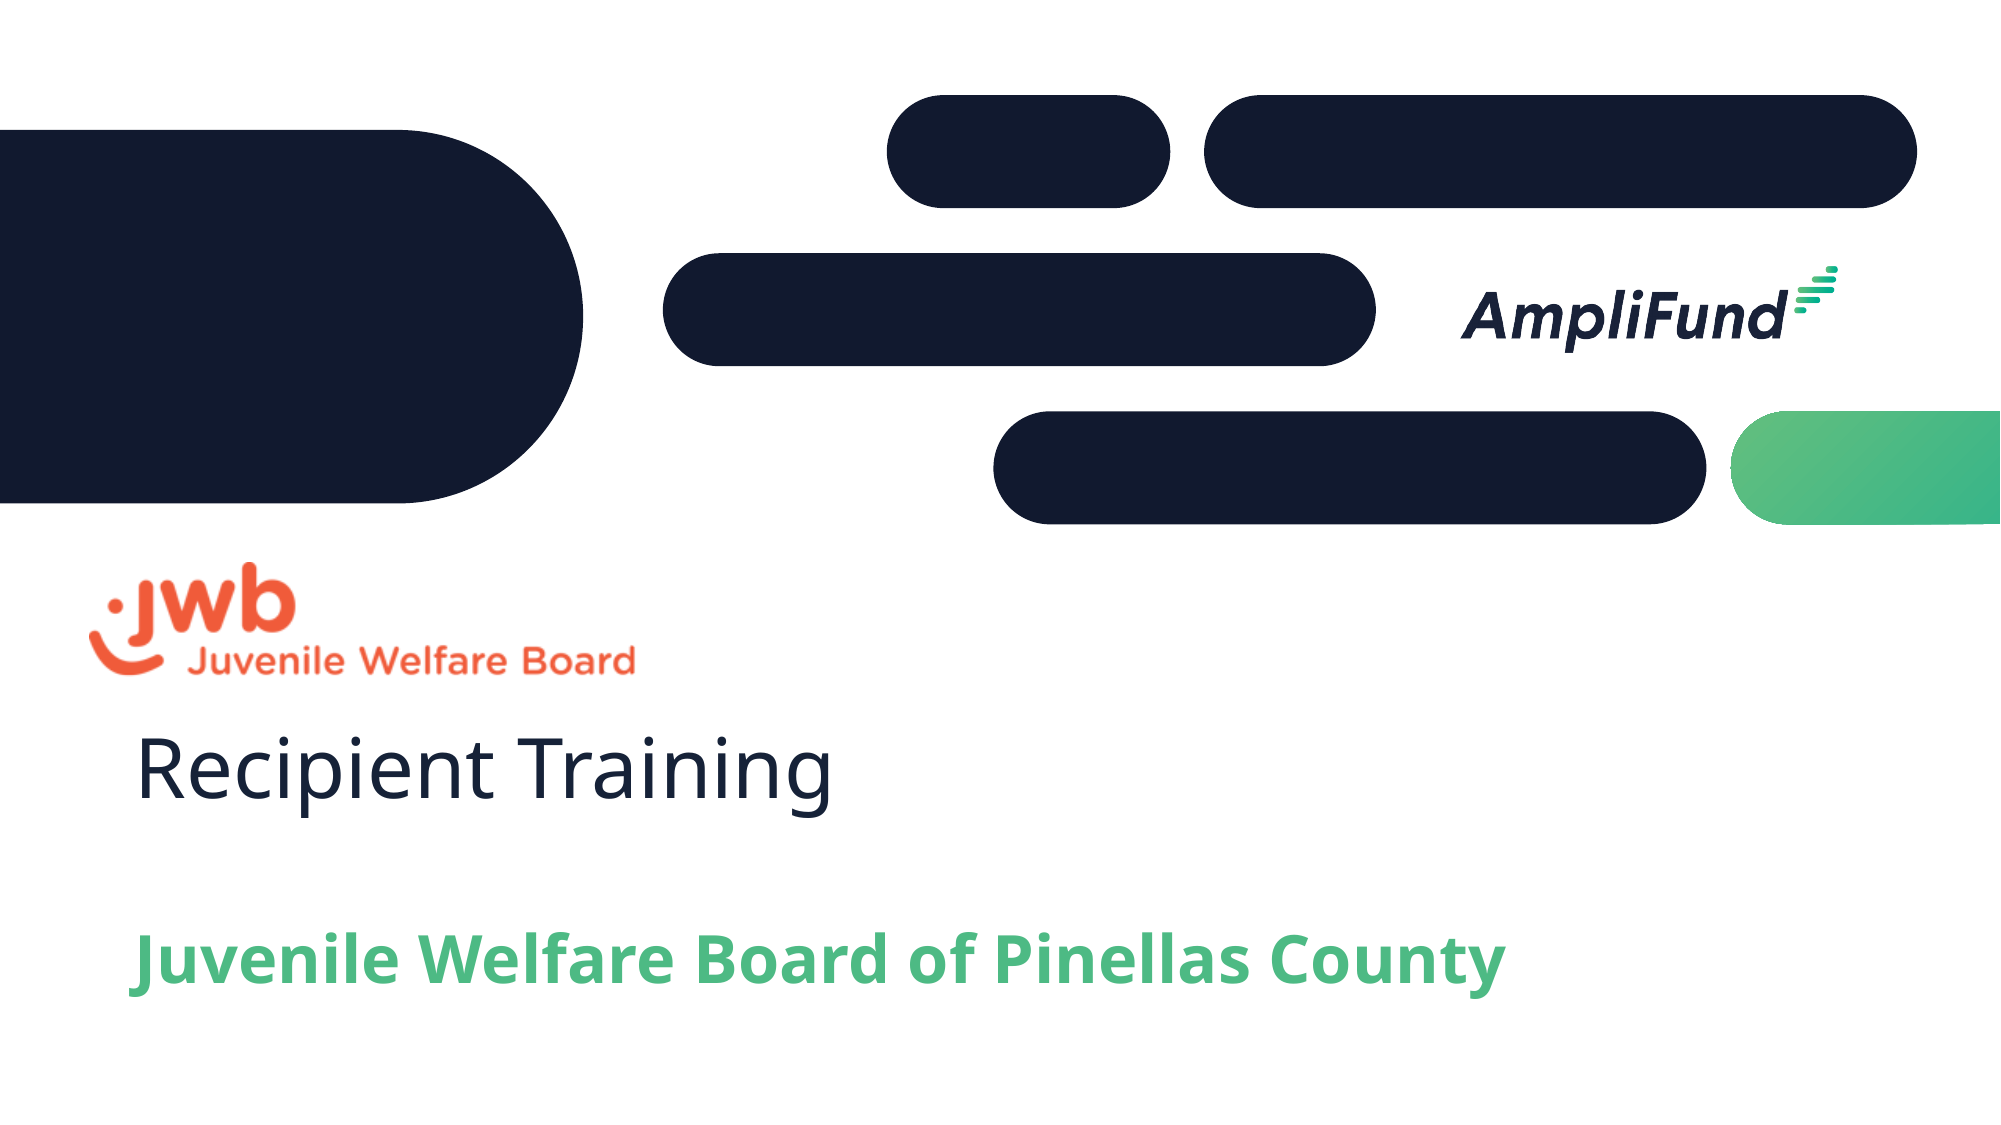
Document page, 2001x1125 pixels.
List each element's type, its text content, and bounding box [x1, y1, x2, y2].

picture [89, 562, 637, 677]
picture [1460, 266, 1838, 353]
list Recipient Training [119, 718, 1850, 918]
list Juvenile Welfare Board of Pinellas County [119, 918, 1850, 1027]
